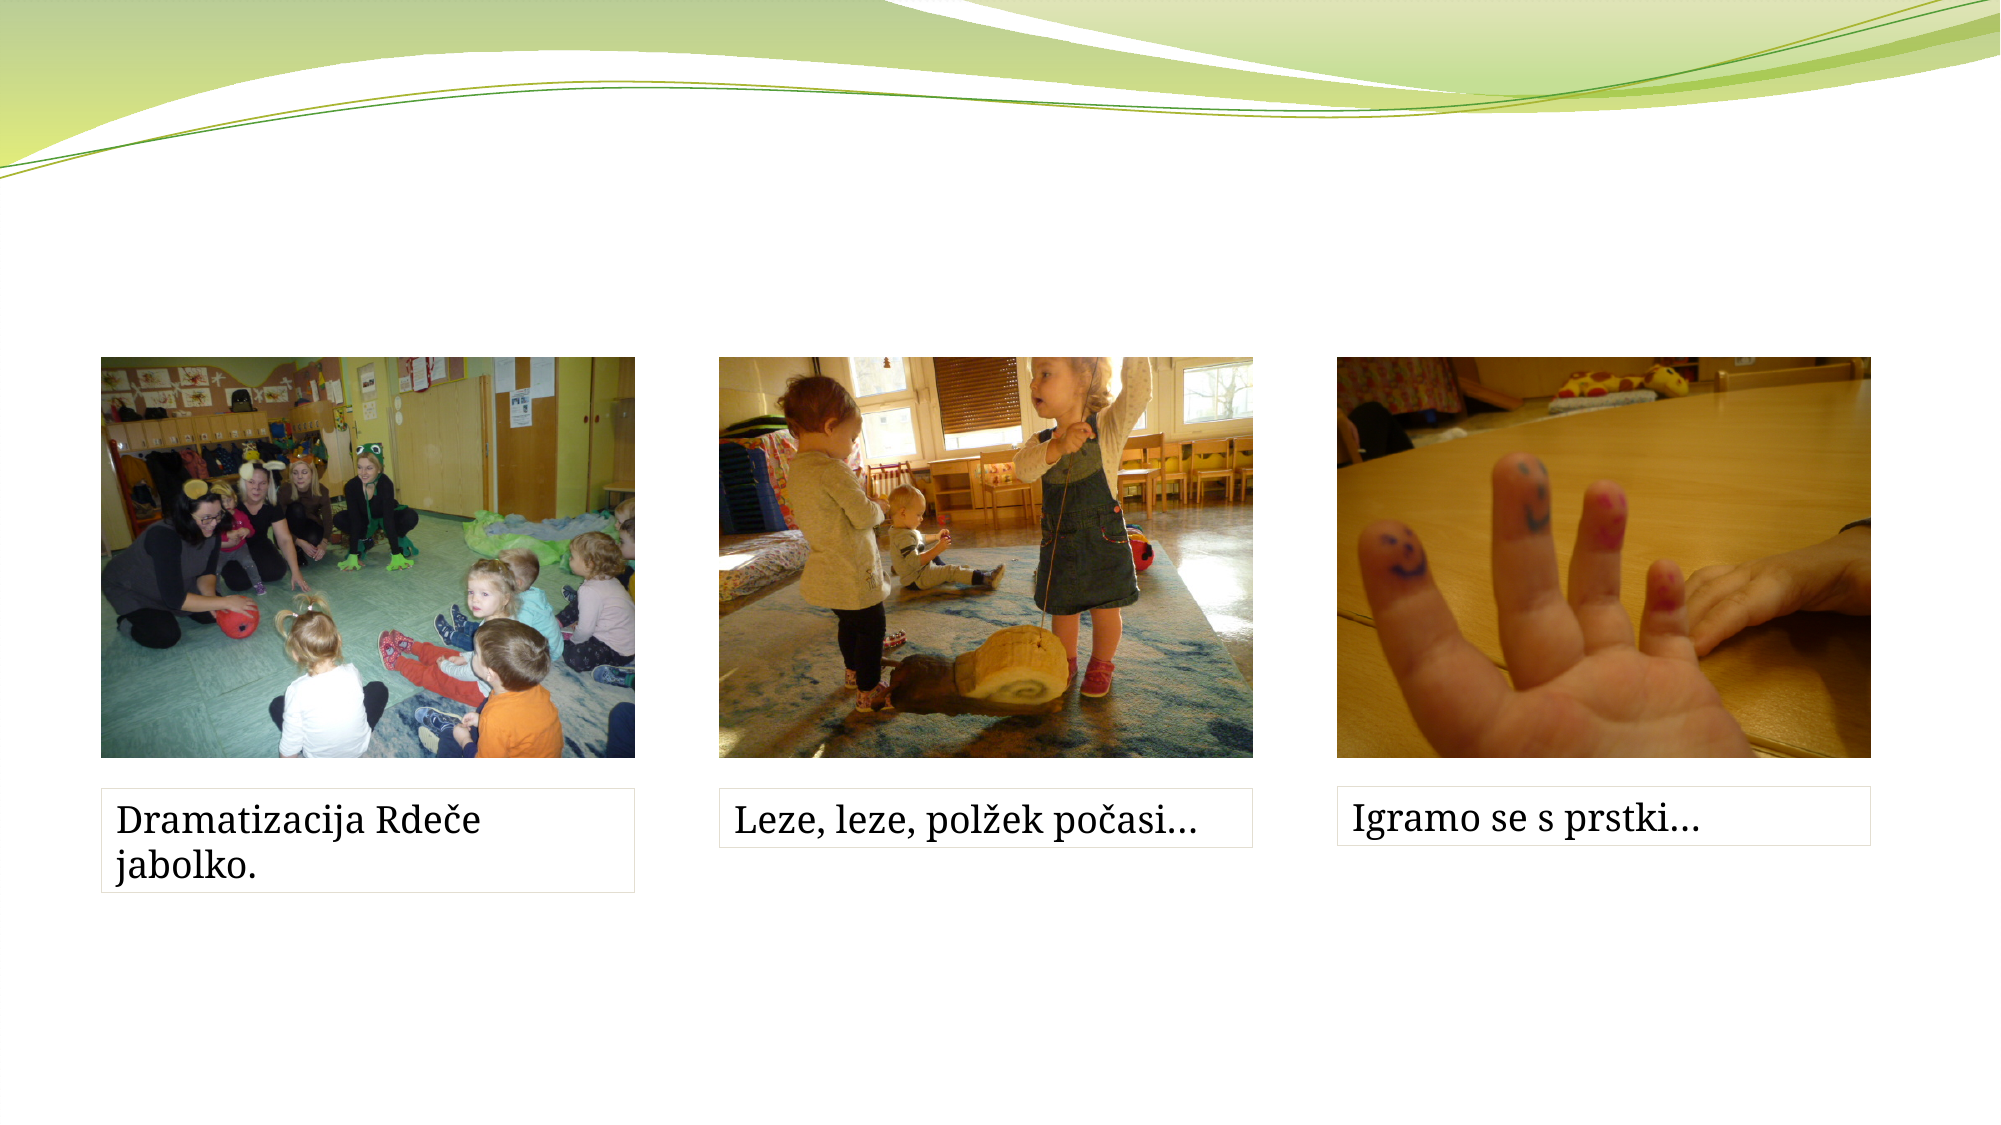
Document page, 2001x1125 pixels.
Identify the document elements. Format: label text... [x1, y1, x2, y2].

text_box Leze, leze, polžek počasi… [719, 788, 1253, 848]
text_box Igramo se s prstki… [1337, 786, 1871, 846]
picture [719, 357, 1253, 758]
text_box Dramatizacija Rdeče jabolko. [101, 788, 635, 893]
picture [1337, 357, 1871, 758]
picture [101, 357, 635, 758]
